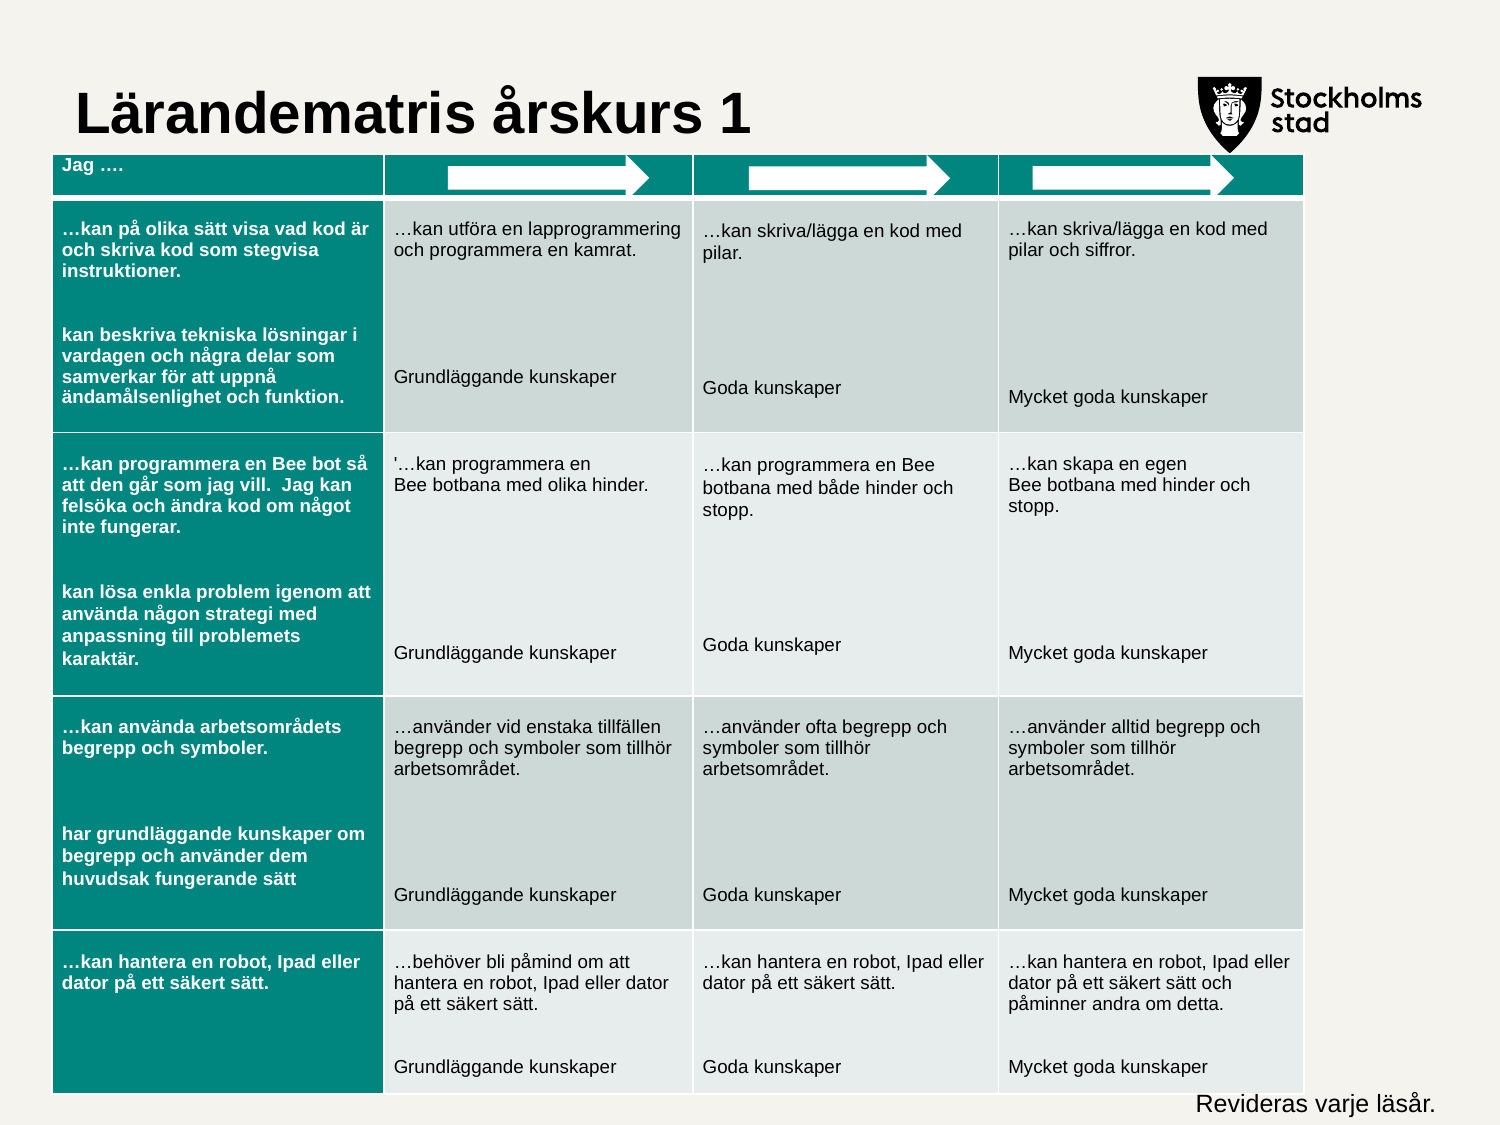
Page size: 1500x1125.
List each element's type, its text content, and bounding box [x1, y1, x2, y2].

table_cell …använder vid enstaka tillfällen begrepp och symboler som tillhör arbetsområdet. Grundläggande kunskaper [385, 697, 692, 929]
table_cell …kan hantera en robot, Ipad eller dator på ett säkert sätt. [53, 931, 383, 1093]
text_box [1030, 152, 1237, 204]
table_cell …kan programmera en Bee bot så att den går som jag vill. Jag kan felsöka och ändra kod om något inte fungerar. kan lösa enkla problem igenom att använda någon strategi med anpassning till problemets karaktär. [53, 433, 383, 695]
text_box [746, 152, 953, 204]
table_cell …kan använda arbetsområdets begrepp och symboler. har grundläggande kunskaper om begrepp och använder dem huvudsak fungerande sätt [53, 697, 383, 929]
table_cell …kan programmera en Bee botbana med både hinder och stopp. Goda kunskaper [694, 433, 998, 695]
table_cell …kan skriva/lägga en kod med pilar och siffror. Mycket goda kunskaper [999, 201, 1303, 432]
table_cell …kan på olika sätt visa vad kod är och skriva kod som stegvisa instruktioner. kan beskriva tekniska lösningar i vardagen och några delar som samverkar för att uppnå ändamålsenlighet och funktion. [53, 201, 383, 432]
table_header [631, 155, 692, 195]
table_header [694, 155, 924, 195]
table_cell …behöver bli påmind om att hantera en robot, Ipad eller dator på ett säkert sätt. Grundläggande kunskaper [385, 931, 692, 1093]
text_box [445, 152, 652, 204]
table_cell …kan hantera en robot, Ipad eller dator på ett säkert sätt. Goda kunskaper [694, 931, 998, 1093]
table_cell '…kan programmera en Bee botbana med olika hinder. Grundläggande kunskaper [385, 433, 692, 695]
title Lärandematris årskurs 1 [75, 75, 976, 153]
table_cell …använder ofta begrepp och symboler som tillhör arbetsområdet. Goda kunskaper [694, 697, 998, 929]
table_header [999, 155, 1208, 195]
table_cell …kan skriva/lägga en kod med pilar. Goda kunskaper [694, 201, 998, 432]
table_header Jag …. [53, 155, 383, 195]
table_header [385, 155, 623, 195]
table_header [1216, 155, 1303, 195]
table_header [931, 155, 998, 195]
table_cell …använder alltid begrepp och symboler som tillhör arbetsområdet. Mycket goda kunskaper [999, 697, 1303, 929]
text_box Revideras varje läsår. [1180, 1079, 1476, 1125]
table_cell …kan hantera en robot, Ipad eller dator på ett säkert sätt och påminner andra om detta. Mycket goda kunskaper [999, 931, 1303, 1093]
table_cell …kan utföra en lapprogrammering och programmera en kamrat. Grundläggande kunskaper [385, 201, 692, 432]
table_cell …kan skapa en egen Bee botbana med hinder och stopp. Mycket goda kunskaper [999, 433, 1303, 695]
